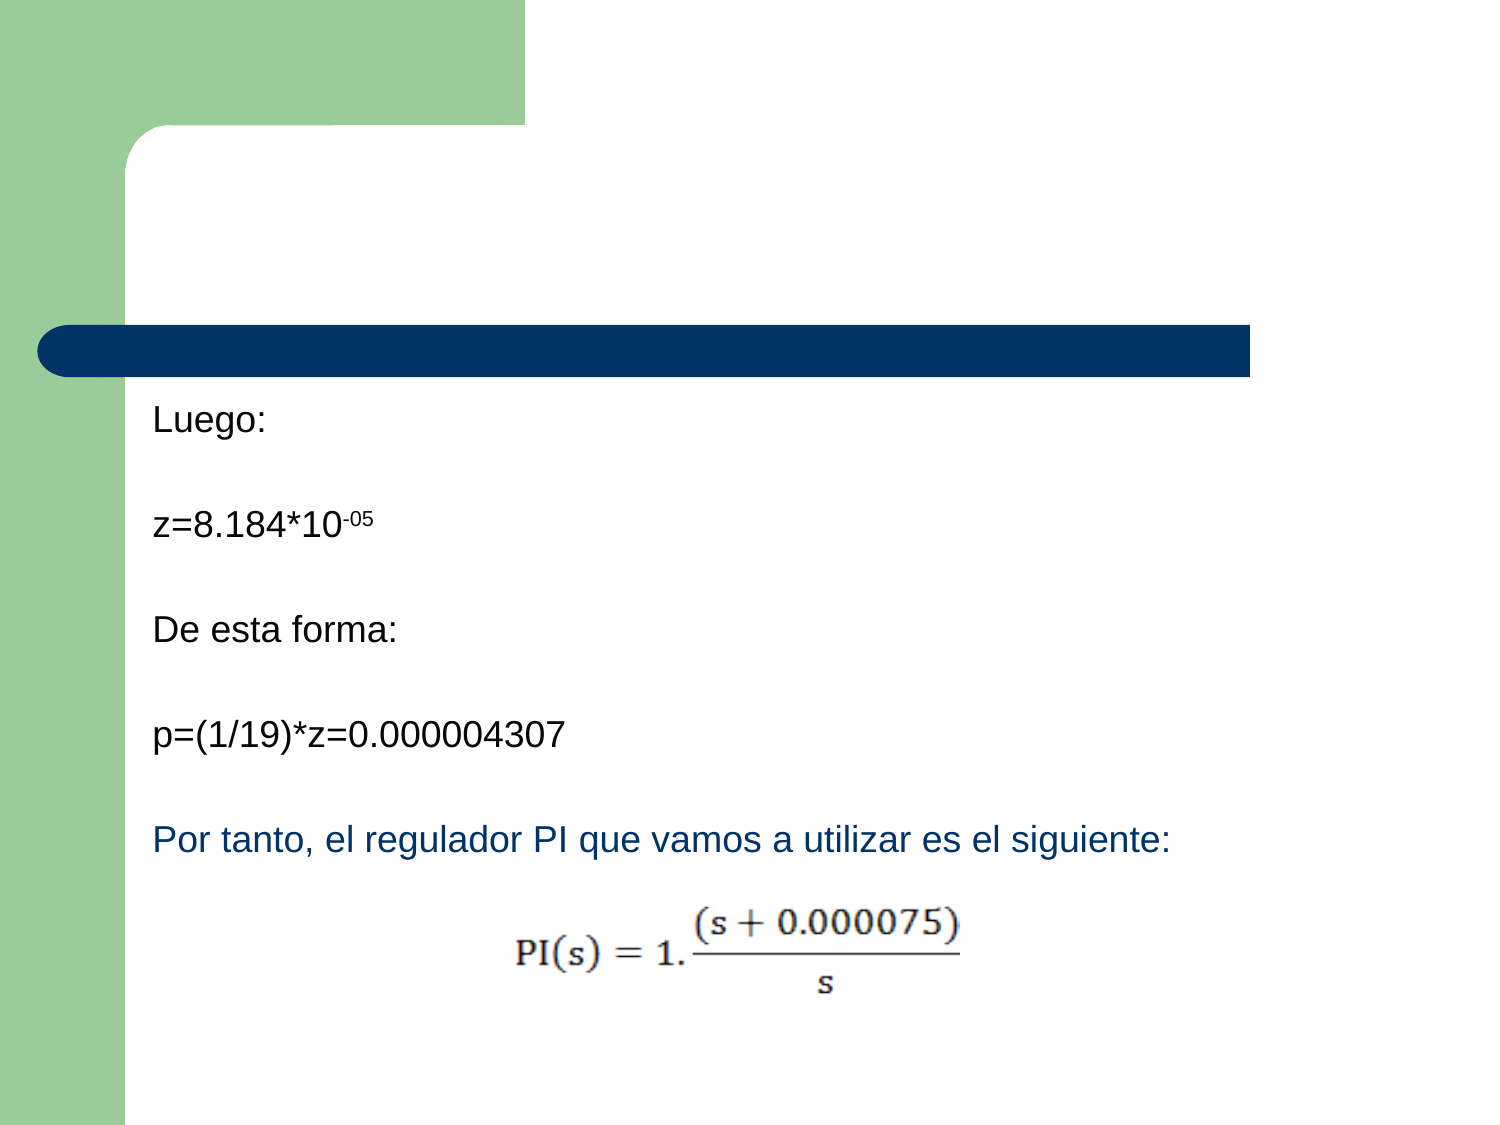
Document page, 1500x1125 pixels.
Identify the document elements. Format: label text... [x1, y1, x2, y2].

picture [515, 902, 960, 997]
list Luego: z=8.184*10-05 De esta forma: p=(1/19)*z=0.000004307 Por tanto, el regulador PI que vamos a utilizar es el siguiente: [137, 387, 1400, 999]
